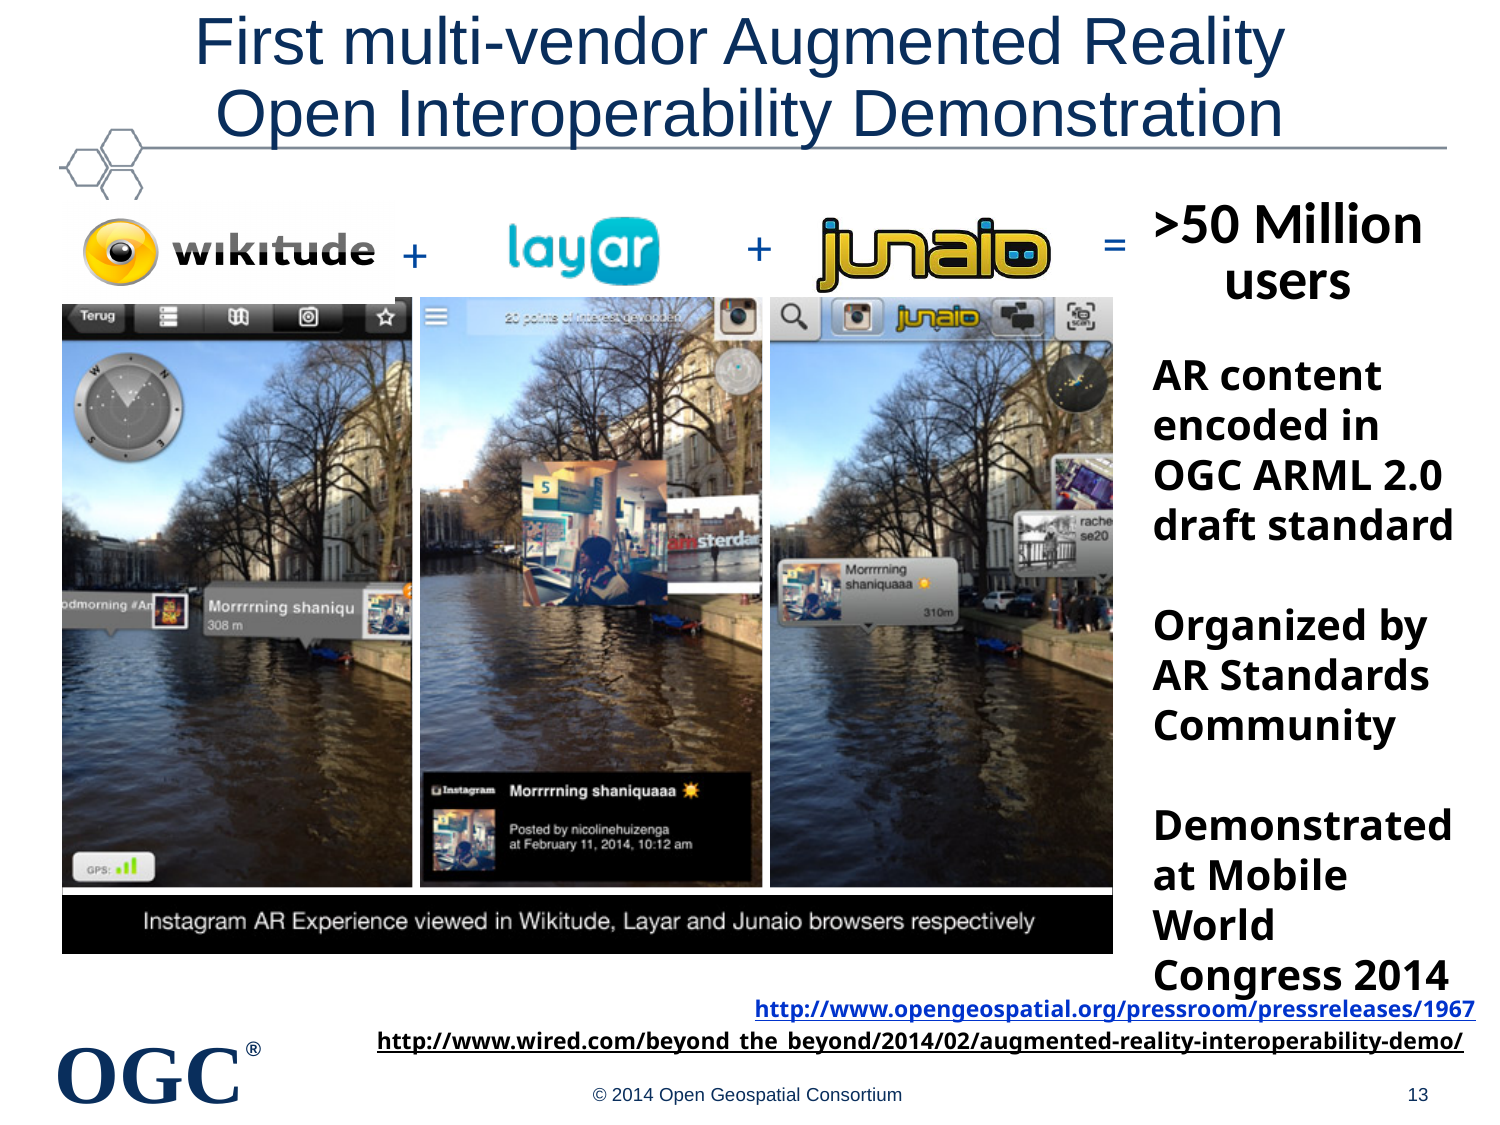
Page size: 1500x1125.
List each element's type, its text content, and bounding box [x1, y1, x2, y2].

text_box + [732, 207, 788, 283]
text_box + [399, 214, 443, 290]
text_box http://www.opengeospatial.org/pressroom/pressreleases/1967 http://www.wired.com/beyond_the_beyond/2014/02/augmented-reality-interoperability-demo/ [361, 987, 1492, 1065]
title First multi-vendor Augmented Reality Open Interoperability Demonstration [37, 22, 1463, 136]
text_box AR content encoded in OGC ARML 2.0 draft standard Organized by AR Standards Community Demonstrated at Mobile World Congress 2014 [1137, 341, 1488, 987]
footer © 2014 Open Geospatial Consortium [487, 1074, 1013, 1113]
text_box = [1087, 203, 1143, 279]
picture [59, 136, 1447, 955]
text_box [412, 291, 420, 296]
slide_number 13 [1130, 1074, 1444, 1113]
text_box [762, 291, 770, 296]
text_box >50 Million users [1136, 191, 1439, 319]
